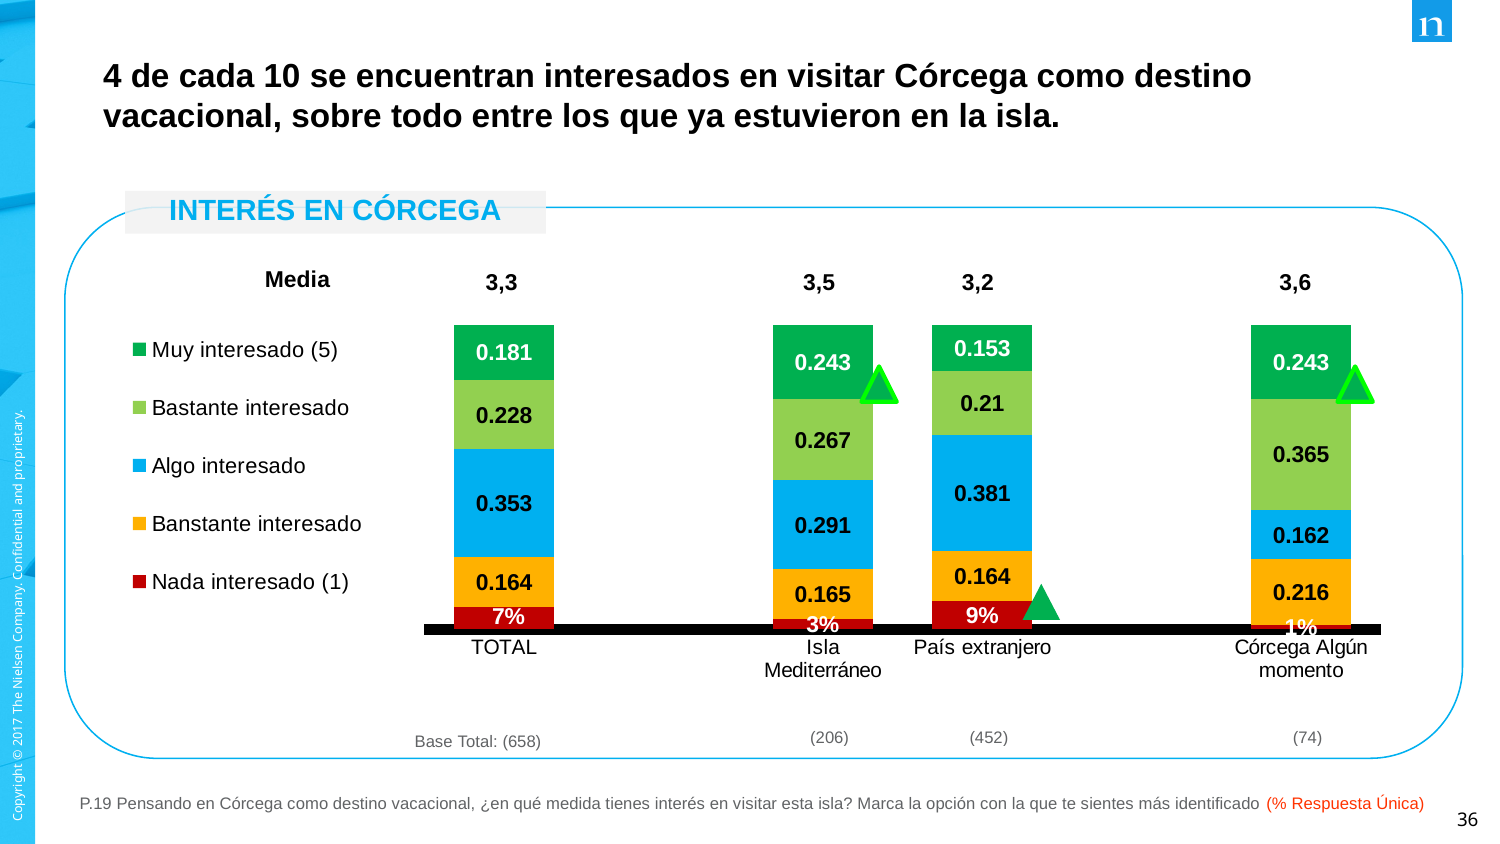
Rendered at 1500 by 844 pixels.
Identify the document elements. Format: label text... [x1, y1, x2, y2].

picture [1412, 0, 1452, 42]
chart [113, 178, 1452, 699]
picture [0, 25, 36, 197]
text_box 4 de cada 10 se encuentran interesados en visitar Córcega como destino vacacional, sobre todo entre los que ya estuvieron en la isla. [88, 46, 1369, 142]
text_box P.19 Pensando en Córcega como destino vacacional, ¿en qué medida tienes interés en visitar esta isla? Marca la opción con la que te sientes más identificado (% Respuesta Única) [64, 785, 1500, 844]
picture [0, 208, 36, 844]
text_box [62, 218, 1465, 761]
